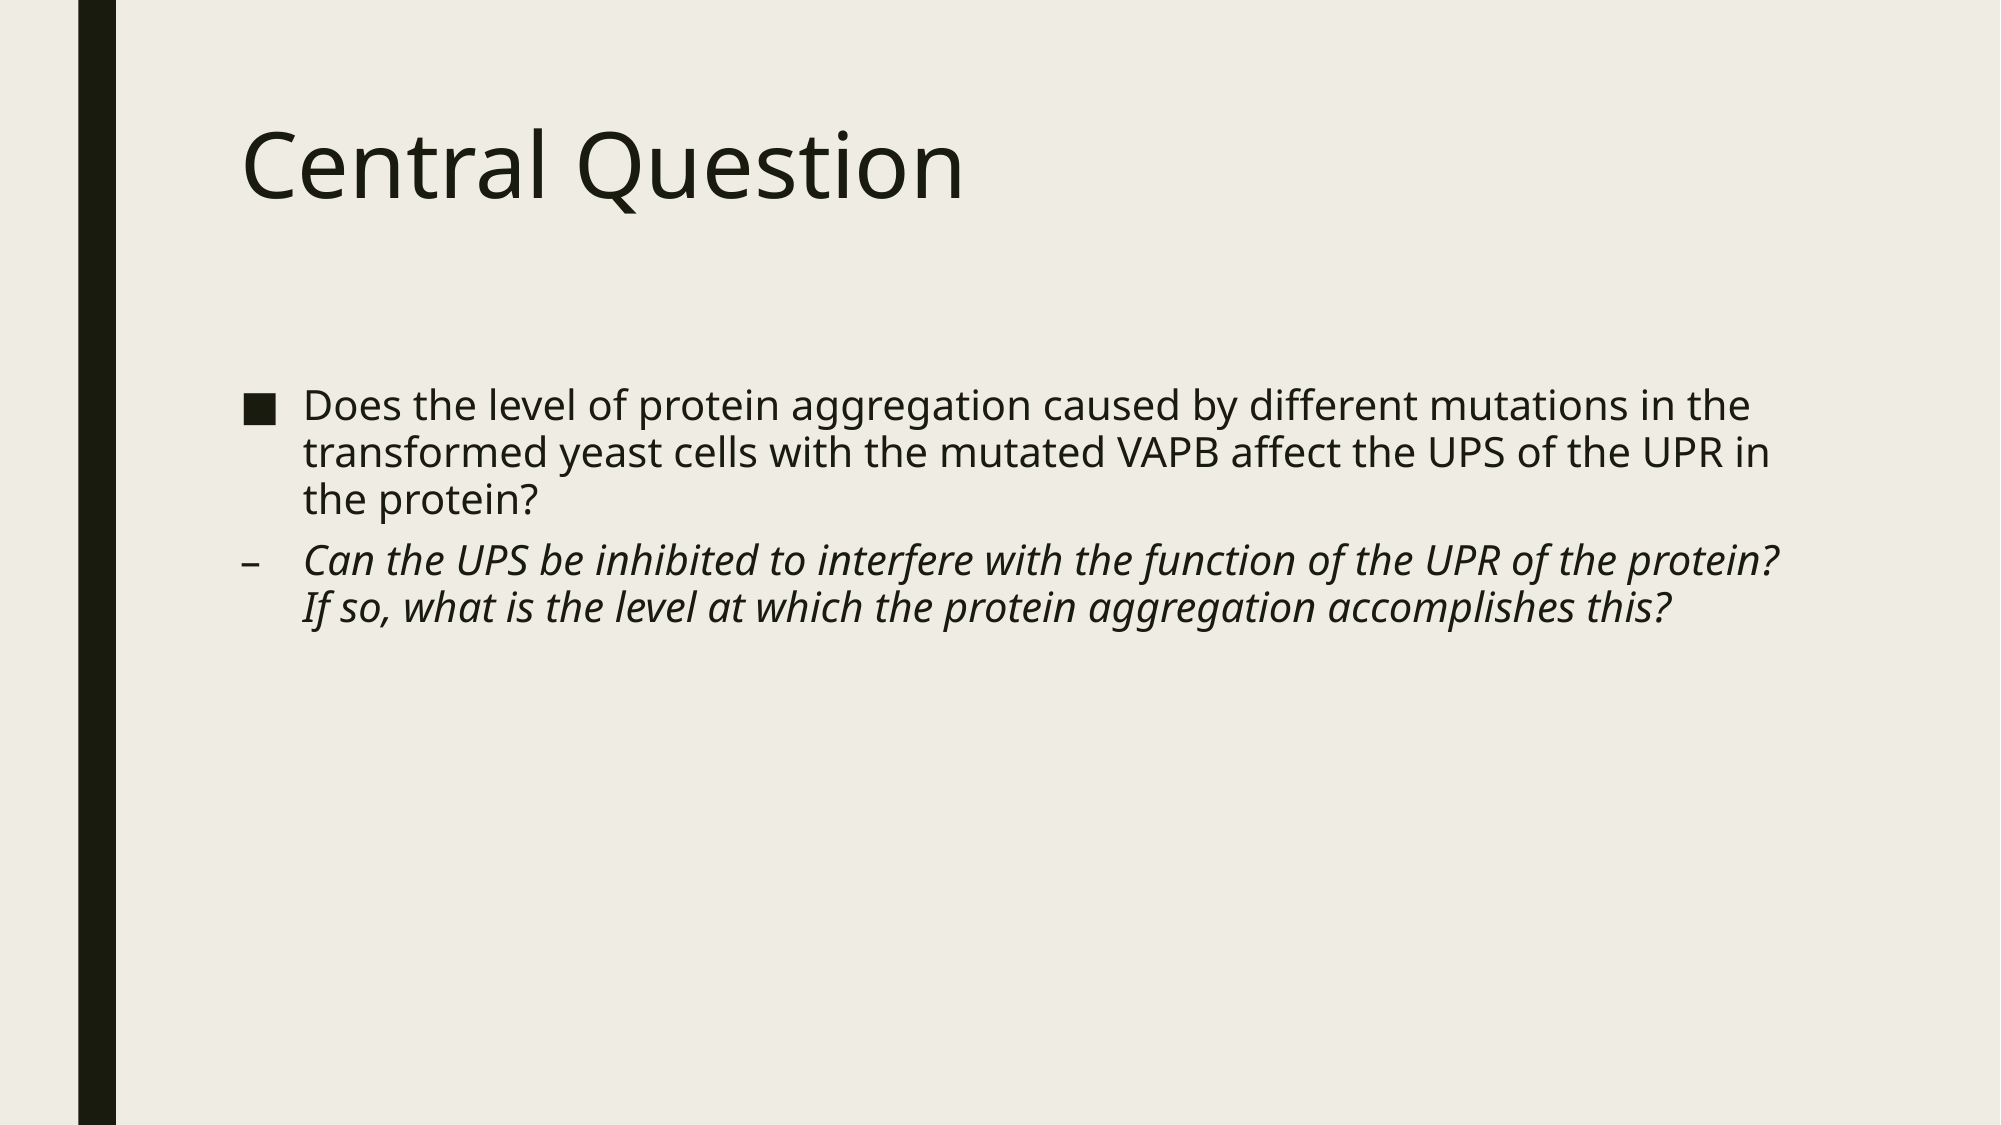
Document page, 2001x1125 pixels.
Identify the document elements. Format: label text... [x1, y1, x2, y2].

list Does the level of protein aggregation caused by different mutations in the transformed yeast cells with the mutated VAPB affect the UPS of the UPR in the protein? Can the UPS be inhibited to interfere with the function of the UPR of the protein? If so, what is the level at which the protein aggregation accomplishes this? [225, 375, 1800, 963]
title Central Question [225, 112, 1800, 357]
